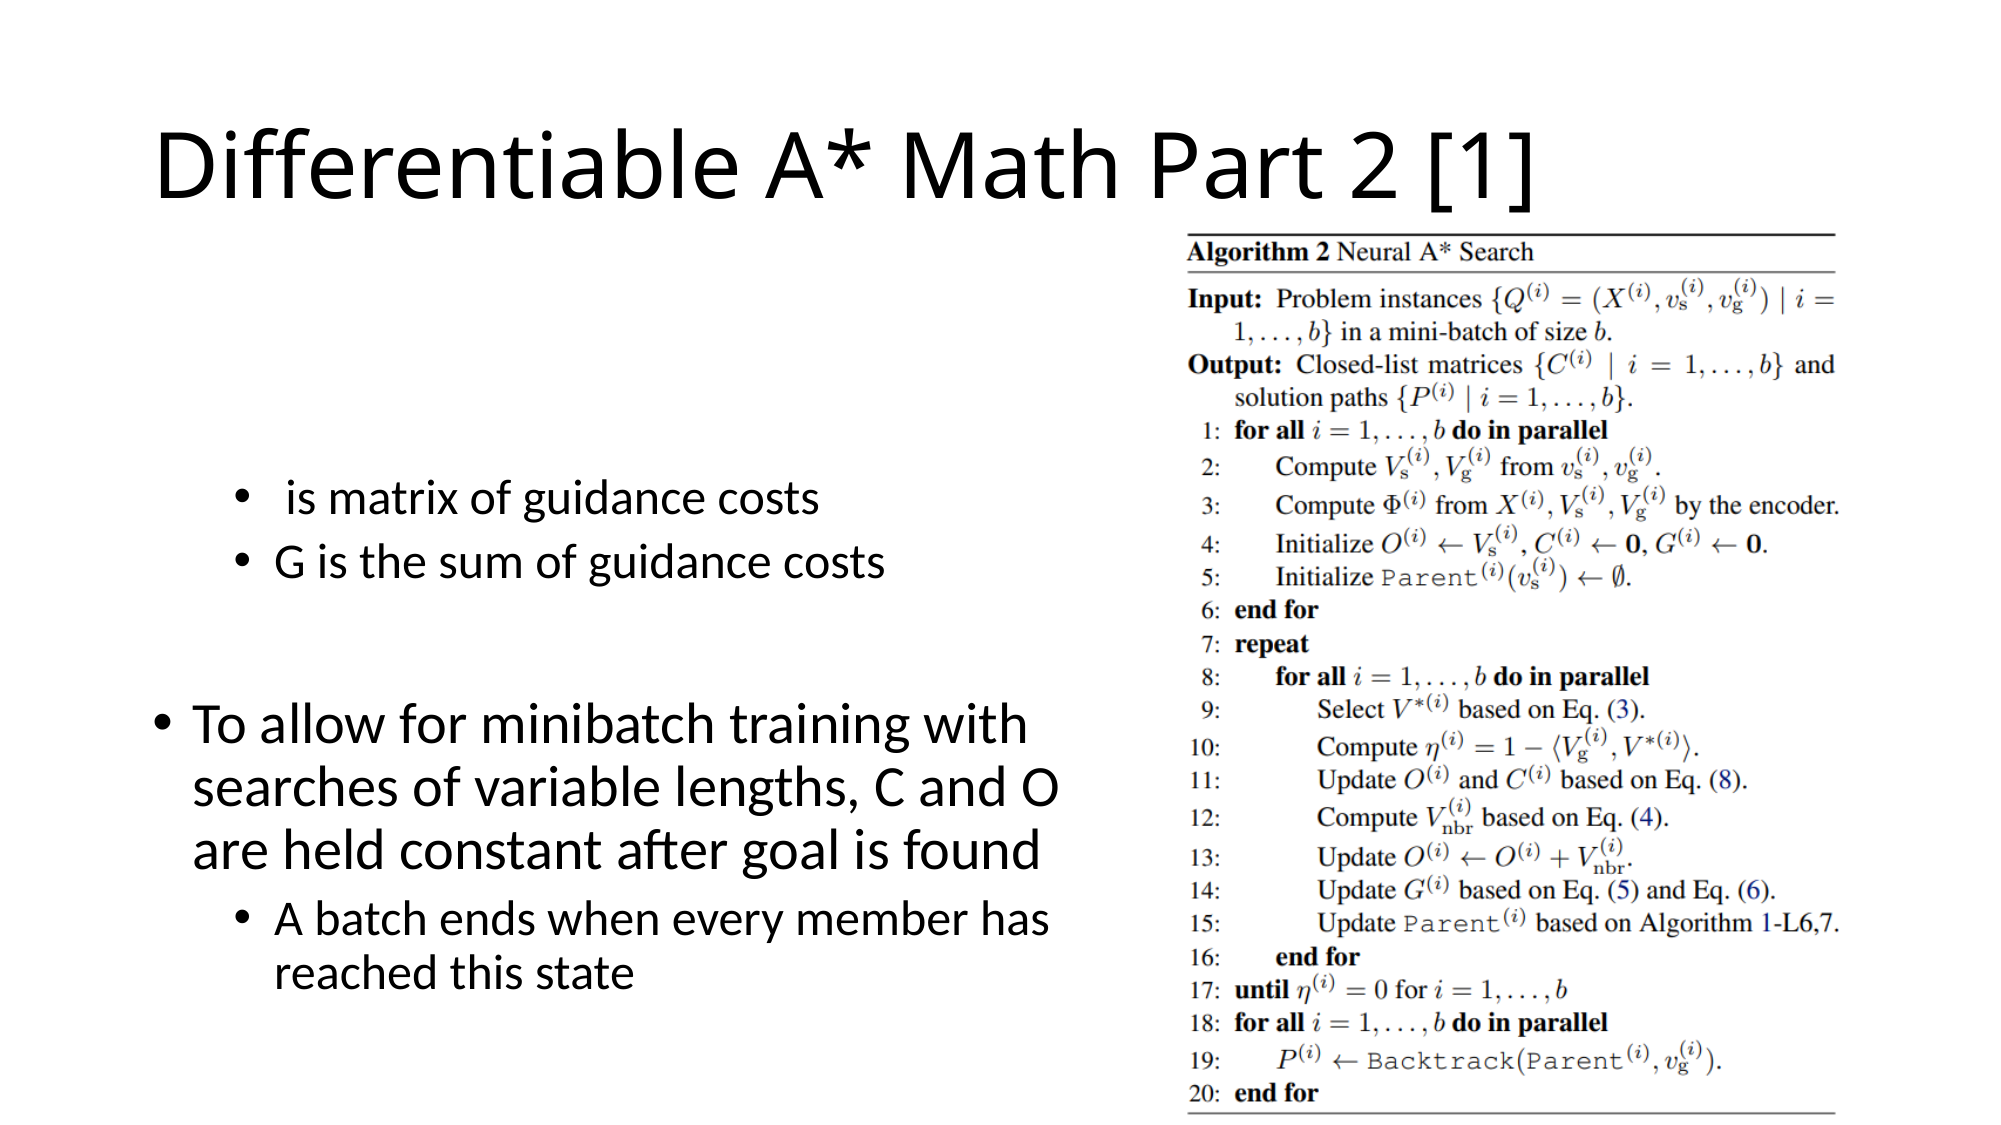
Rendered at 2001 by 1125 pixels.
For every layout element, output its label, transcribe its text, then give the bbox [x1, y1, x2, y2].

title Differentiable A* Math Part 2 [1] [137, 59, 1863, 278]
picture [1178, 223, 1863, 1125]
